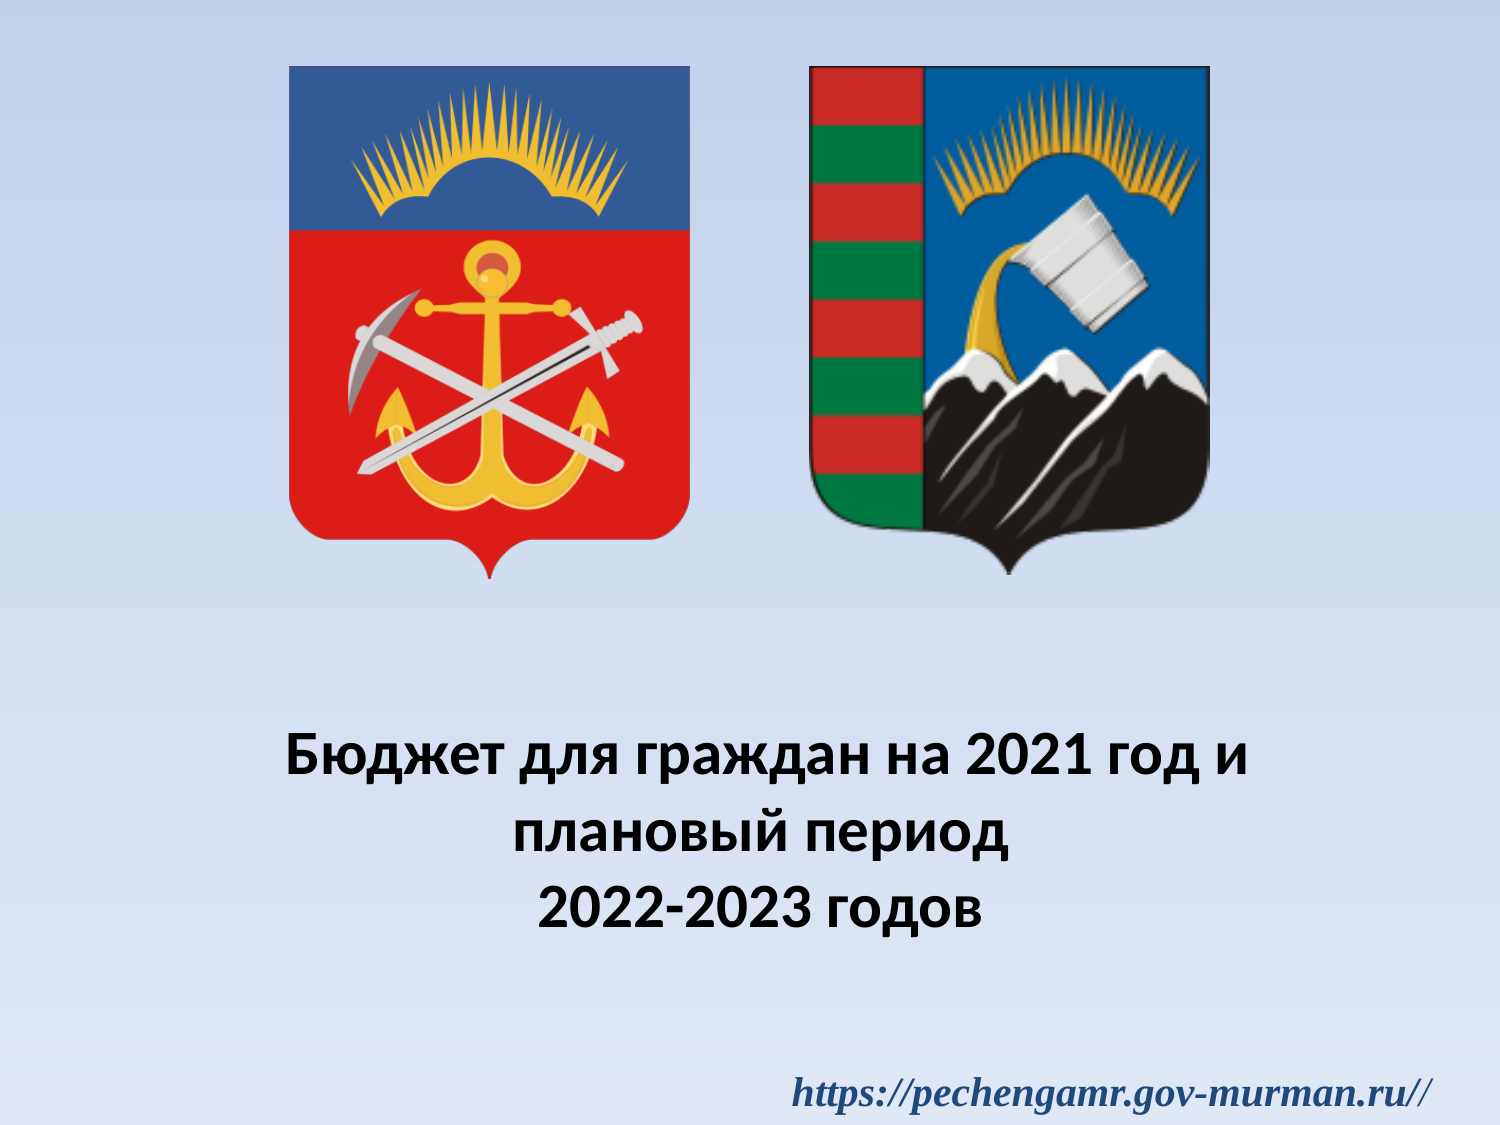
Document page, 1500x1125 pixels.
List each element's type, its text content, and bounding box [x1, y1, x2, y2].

picture [808, 66, 1210, 575]
subtitle https://pechengamr.gov-murman.ru// [761, 1062, 1461, 1125]
picture [289, 66, 690, 579]
title Бюджет для граждан на 2021 год и плановый период 2022-2023 годов [159, 704, 1377, 1024]
